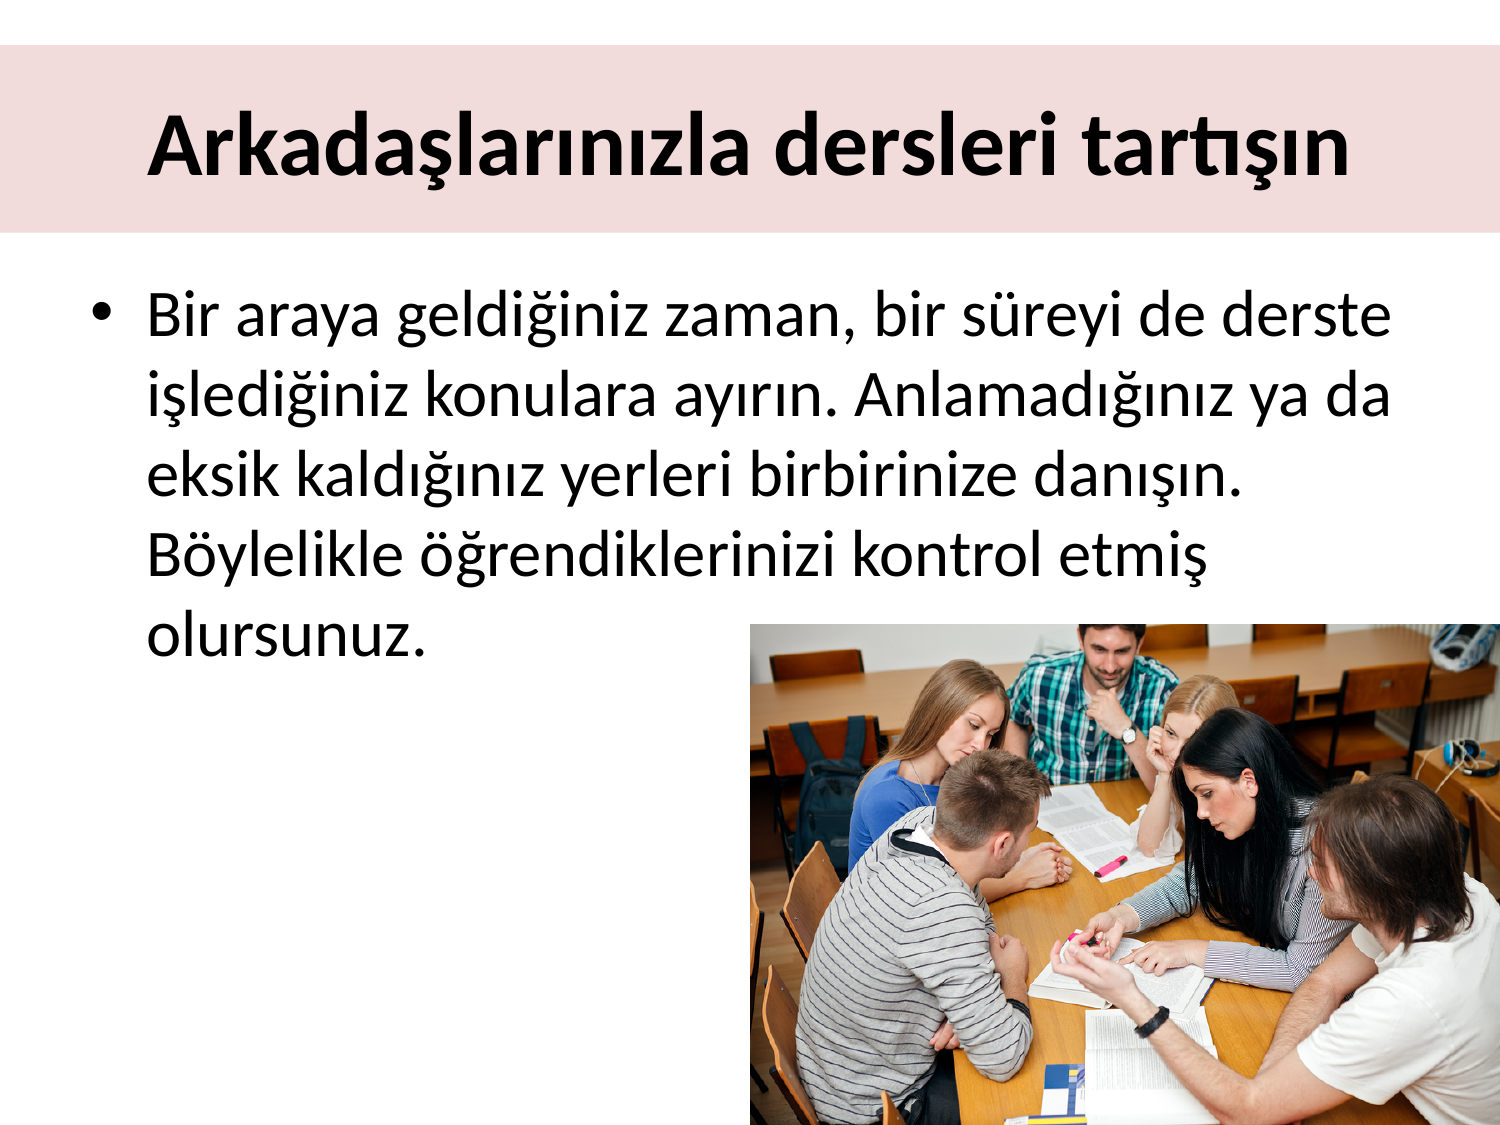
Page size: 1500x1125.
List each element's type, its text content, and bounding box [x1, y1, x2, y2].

title Arkadaşlarınızla dersleri tartışın [0, 45, 1500, 233]
picture [749, 624, 1500, 1125]
list Bir araya geldiğiniz zaman, bir süreyi de derste işlediğiniz konulara ayırın. Anlamadığınız ya da eksik kaldığınız yerleri birbirinize danışın. Böylelikle öğrendiklerinizi kontrol etmiş olursunuz. [75, 262, 1425, 1005]
